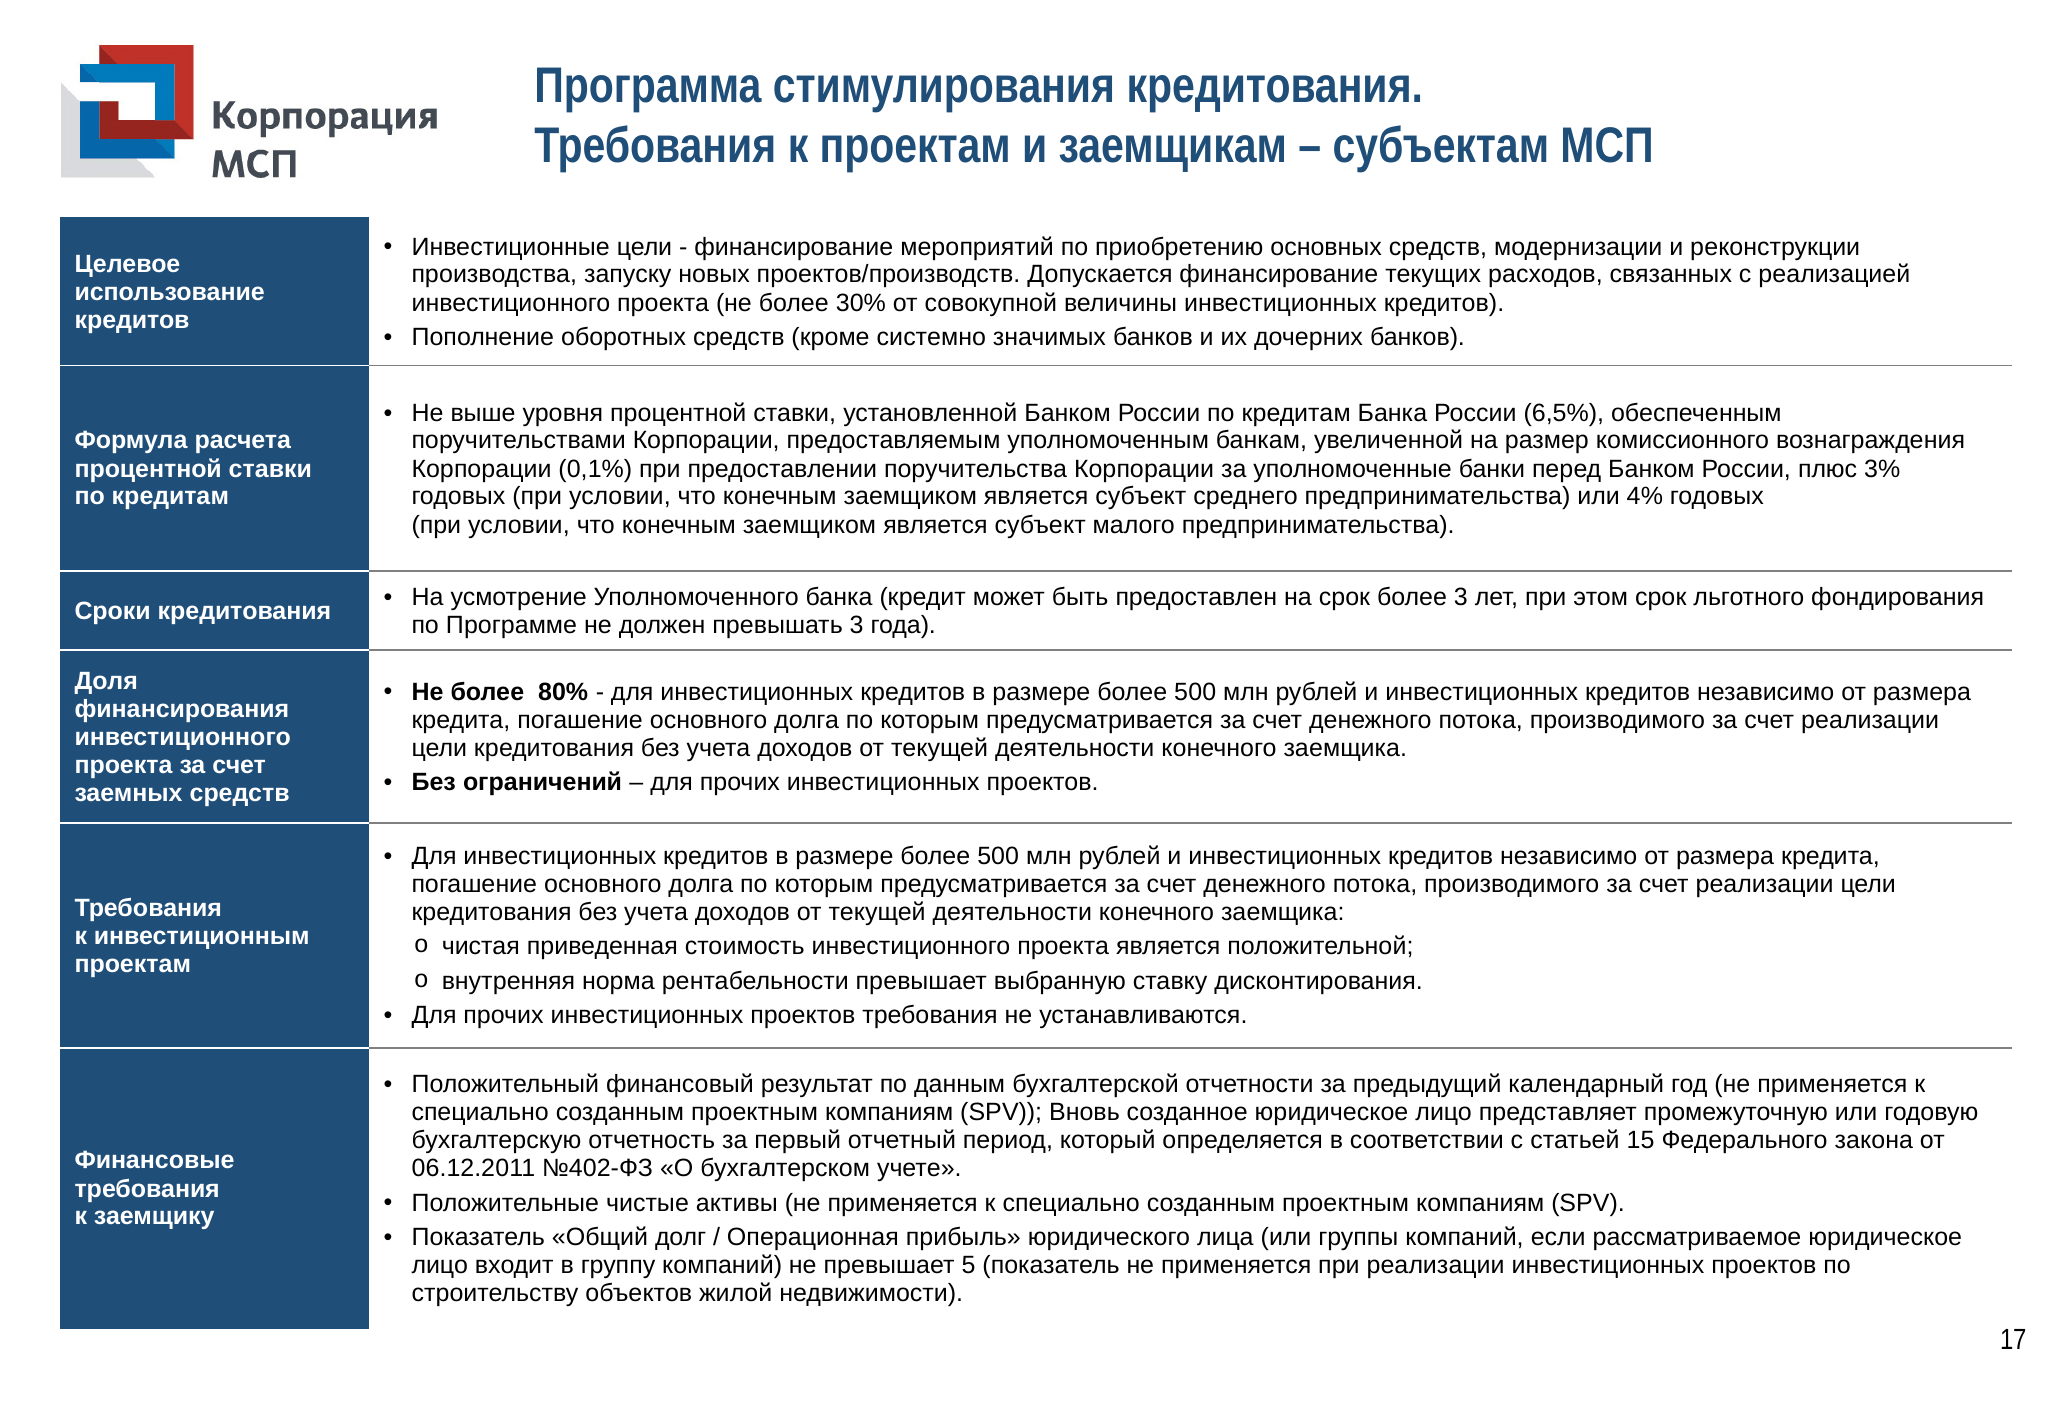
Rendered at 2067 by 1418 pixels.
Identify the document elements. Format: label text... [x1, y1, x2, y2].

table_header Инвестиционные цели - финансирование мероприятий по приобретению основных средств, модернизации и реконструкции производства, запуску новых проектов/производств. Допускается финансирование текущих расходов, связанных с реализацией инвестиционного проекта (не более 30% от совокупной величины инвестиционных кредитов). Пополнение оборотных средств (кроме системно значимых банков и их дочерних банков). [369, 217, 2012, 365]
table_cell Доля финансирования инвестиционного проекта за счет заемных средств [60, 651, 369, 822]
picture [16, 11, 463, 215]
table_cell Не выше уровня процентной ставки, установленной Банком России по кредитам Банка России (6,5%), обеспеченным поручительствами Корпорации, предоставляемым уполномоченным банкам, увеличенной на размер комиссионного вознаграждения Корпорации (0,1%) при предоставлении поручительства Корпорации за уполномоченные банки перед Банком России, плюс 3% годовых (при условии, что конечным заемщиком является субъект среднего предпринимательства) или 4% годовых (при условии, что конечным заемщиком является субъект малого предпринимательства). [369, 366, 2012, 570]
text_box 17 [1985, 1312, 2067, 1363]
table_cell Формула расчета процентной ставки по кредитам [60, 366, 369, 570]
title Программа стимулирования кредитования. Требования к проектам и заемщикам – субъектам МСП [519, 55, 1945, 171]
table_cell Сроки кредитования [60, 572, 369, 649]
table_header Целевое использование кредитов [60, 223, 369, 365]
table_cell Финансовые требования к заемщику [60, 1049, 369, 1329]
table_cell Требования к инвестиционным проектам [60, 824, 369, 1047]
table_cell Не более 80% - для инвестиционных кредитов в размере более 500 млн рублей и инвестиционных кредитов независимо от размера кредита, погашение основного долга по которым предусматривается за счет денежного потока, производимого за счет реализации цели кредитования без учета доходов от текущей деятельности конечного заемщика. Без ограничений – для прочих инвестиционных проектов. [369, 651, 2012, 822]
table_cell Положительный финансовый результат по данным бухгалтерской отчетности за предыдущий календарный год (не применяется к специально созданным проектным компаниям (SPV)); Вновь созданное юридическое лицо представляет промежуточную или годовую бухгалтерскую отчетность за первый отчетный период, который определяется в соответствии с статьей 15 Федерального закона от 06.12.2011 №402-ФЗ «О бухгалтерском учете». Положительные чистые активы (не применяется к специально созданным проектным компаниям (SPV). Показатель «Общий долг / Операционная прибыль» юридического лица (или группы компаний, если рассматриваемое юридическое лицо входит в группу компаний) не превышает 5 (показатель не применяется при реализации инвестиционных проектов по строительству объектов жилой недвижимости). [369, 1049, 2012, 1329]
table_cell На усмотрение Уполномоченного банка (кредит может быть предоставлен на срок более 3 лет, при этом срок льготного фондирования по Программе не должен превышать 3 года). [369, 572, 2012, 649]
table_cell Для инвестиционных кредитов в размере более 500 млн рублей и инвестиционных кредитов независимо от размера кредита, погашение основного долга по которым предусматривается за счет денежного потока, производимого за счет реализации цели кредитования без учета доходов от текущей деятельности конечного заемщика: чистая приведенная стоимость инвестиционного проекта является положительной; внутренняя норма рентабельности превышает выбранную ставку дисконтирования. Для прочих инвестиционных проектов требования не устанавливаются. [369, 824, 2012, 1047]
